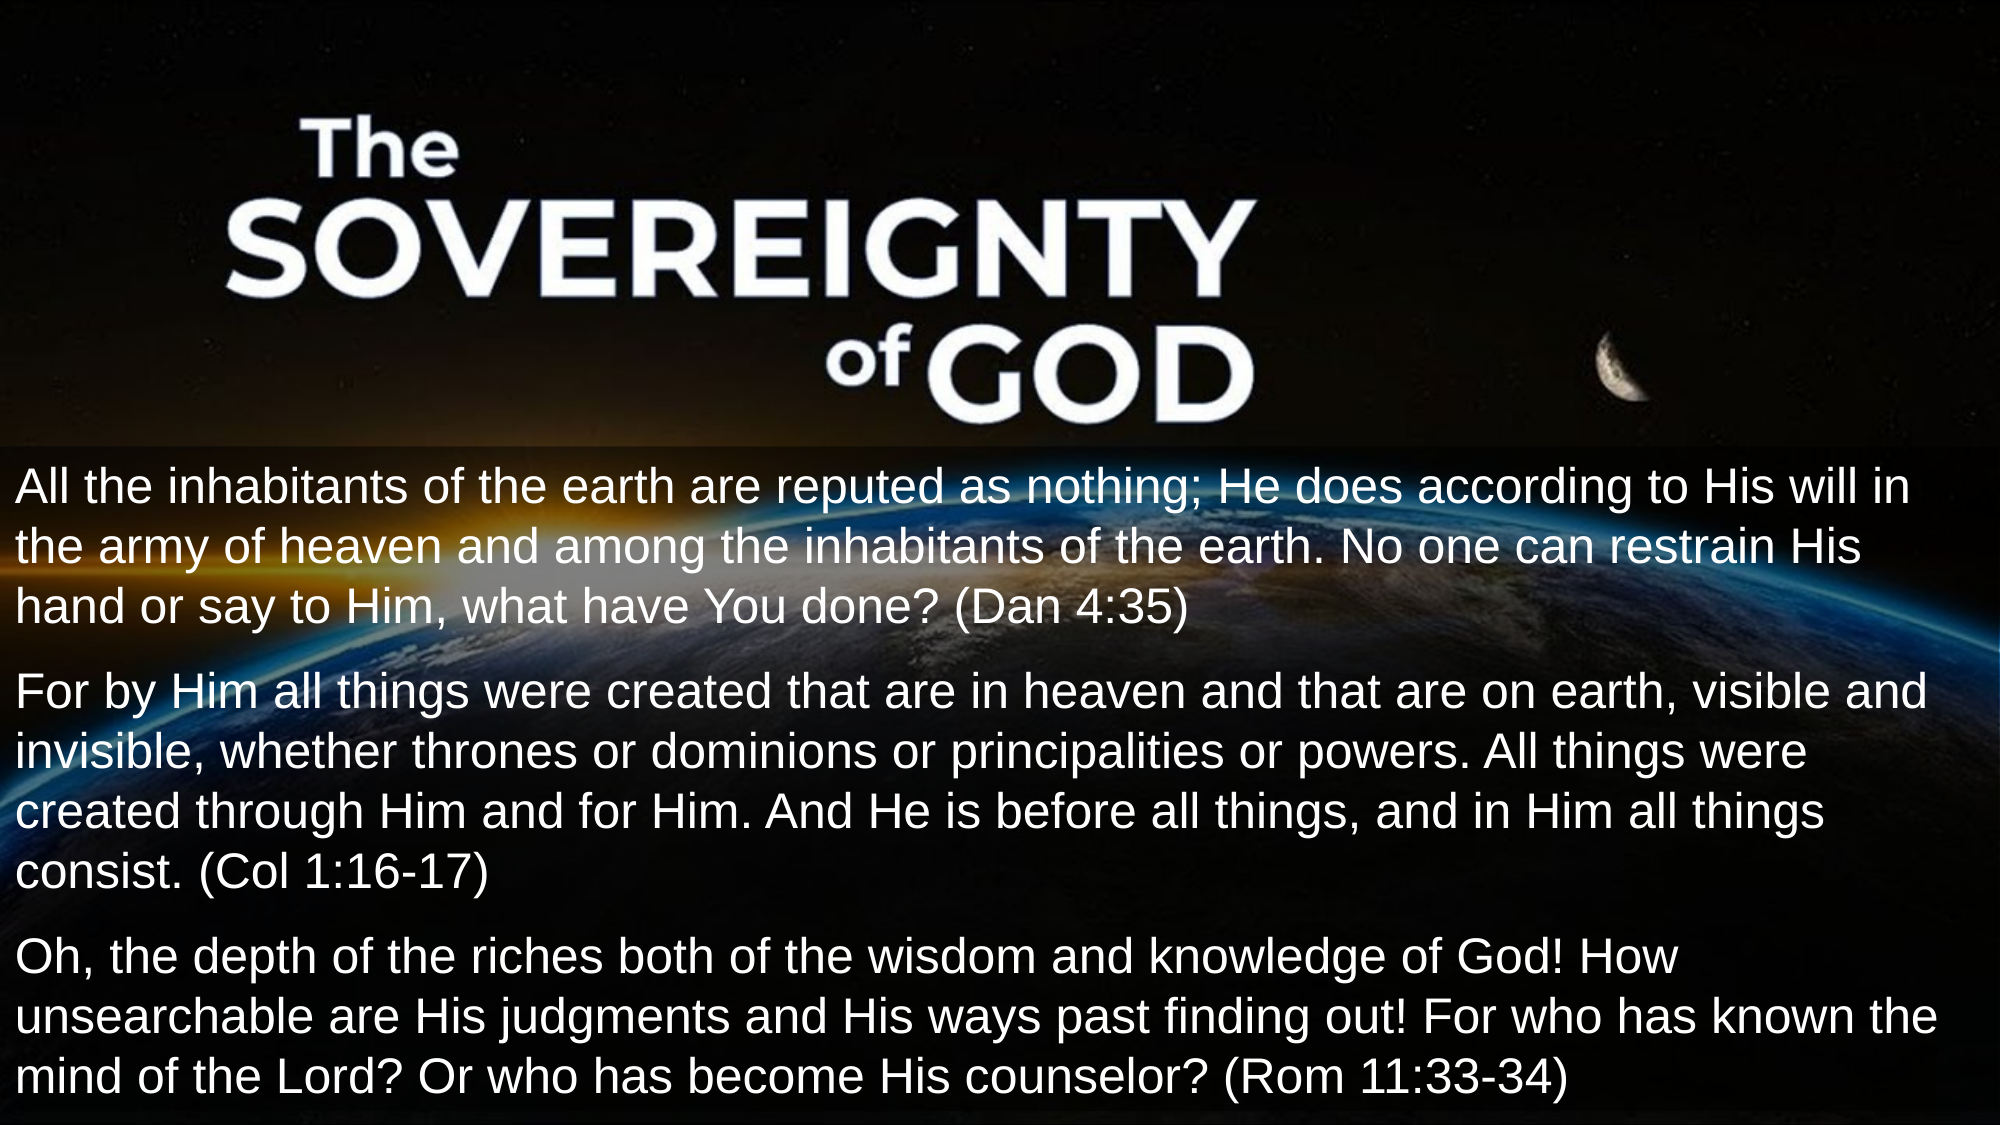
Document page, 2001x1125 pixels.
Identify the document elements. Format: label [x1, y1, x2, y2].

list [0, 0, 2000, 1125]
